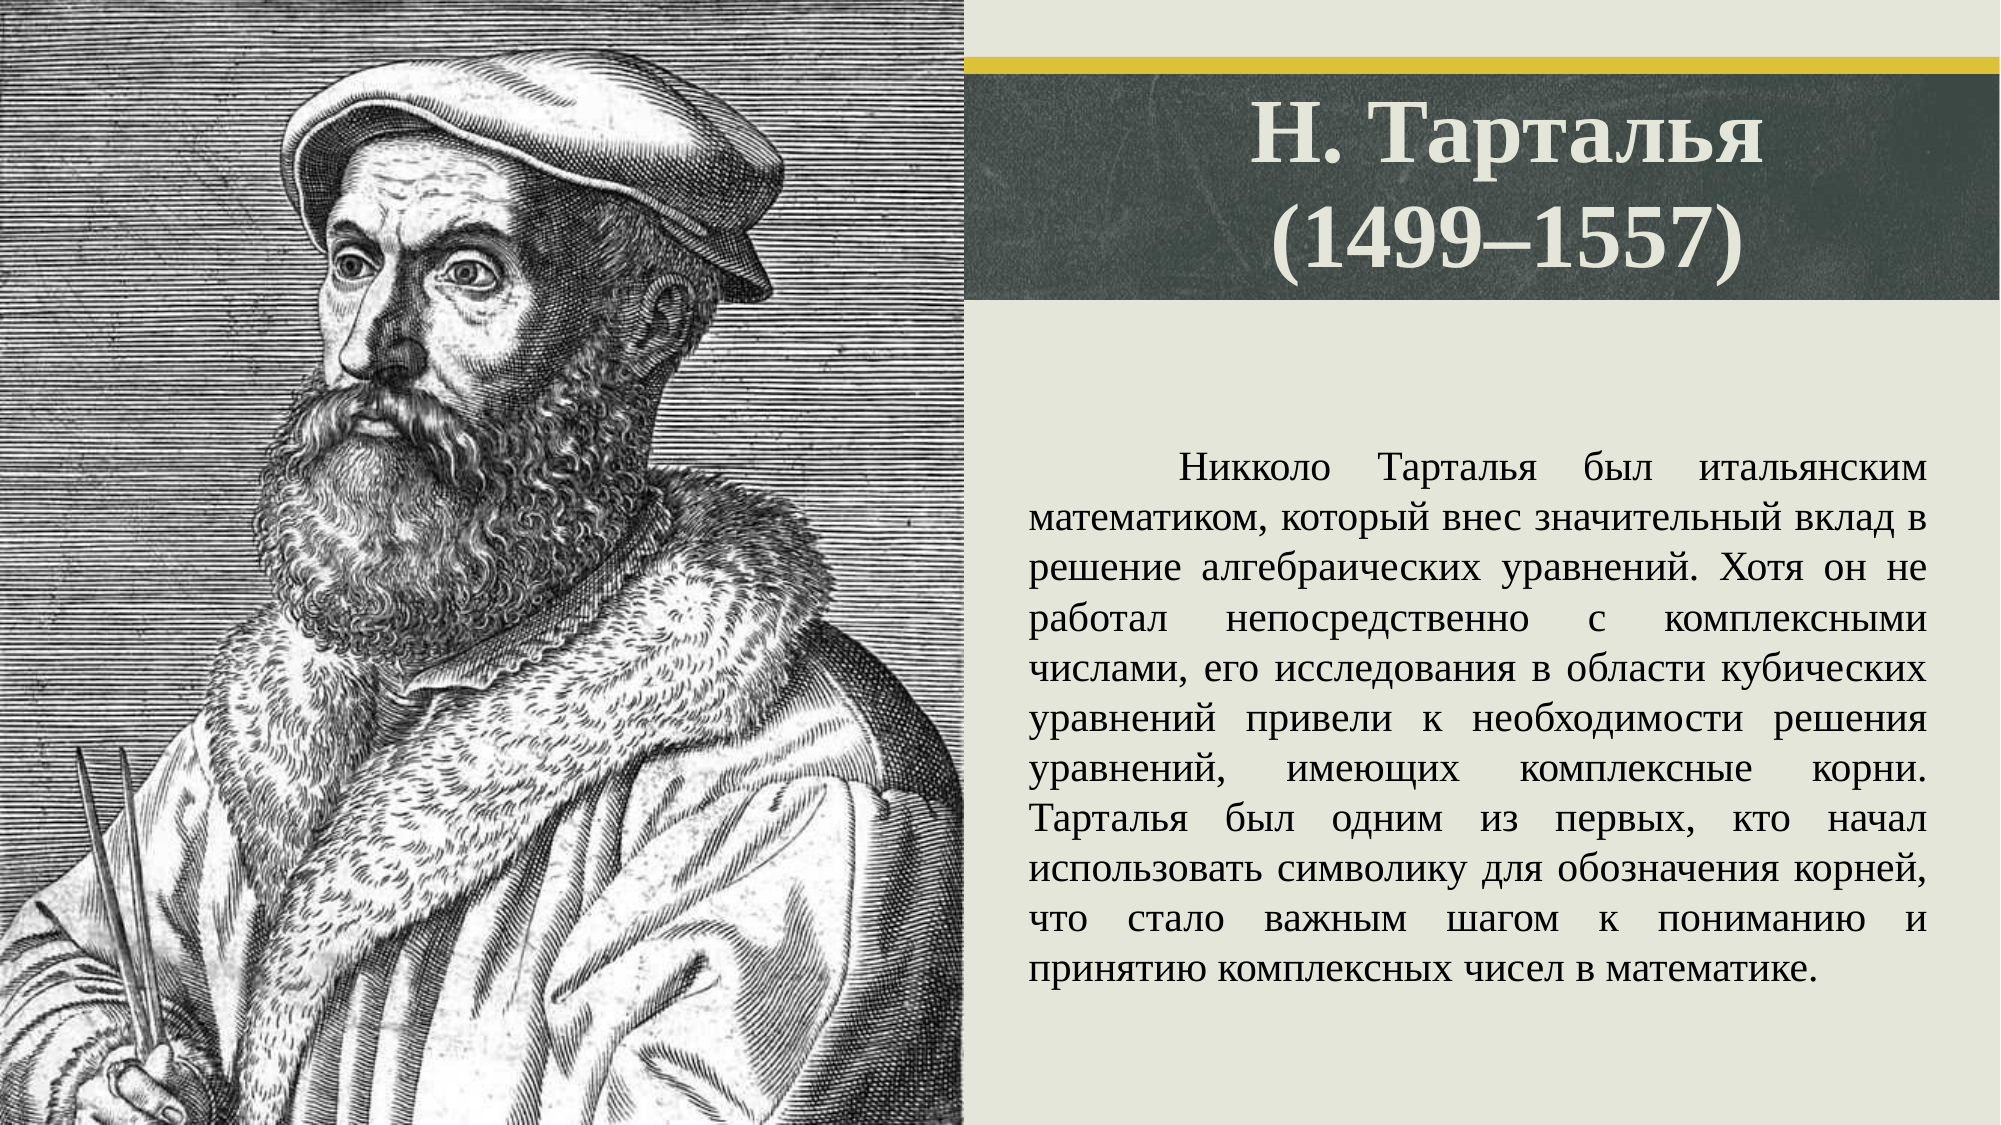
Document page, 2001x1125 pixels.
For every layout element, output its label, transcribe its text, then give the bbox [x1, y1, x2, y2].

title Н. Тарталья (1499–1557) [1073, 72, 1943, 296]
picture [0, 0, 2000, 1125]
list Никколо Тарталья был итальянским математиком, который внес значительный вклад в решение алгебраических уравнений. Хотя он не работал непосредственно с комплексными числами, его исследования в области кубических уравнений привели к необходимости решения уравнений, имеющих комплексные корни. Тарталья был одним из первых, кто начал использовать символику для обозначения корней, что стало важным шагом к пониманию и принятию комплексных чисел в математике. [1013, 350, 1943, 1078]
